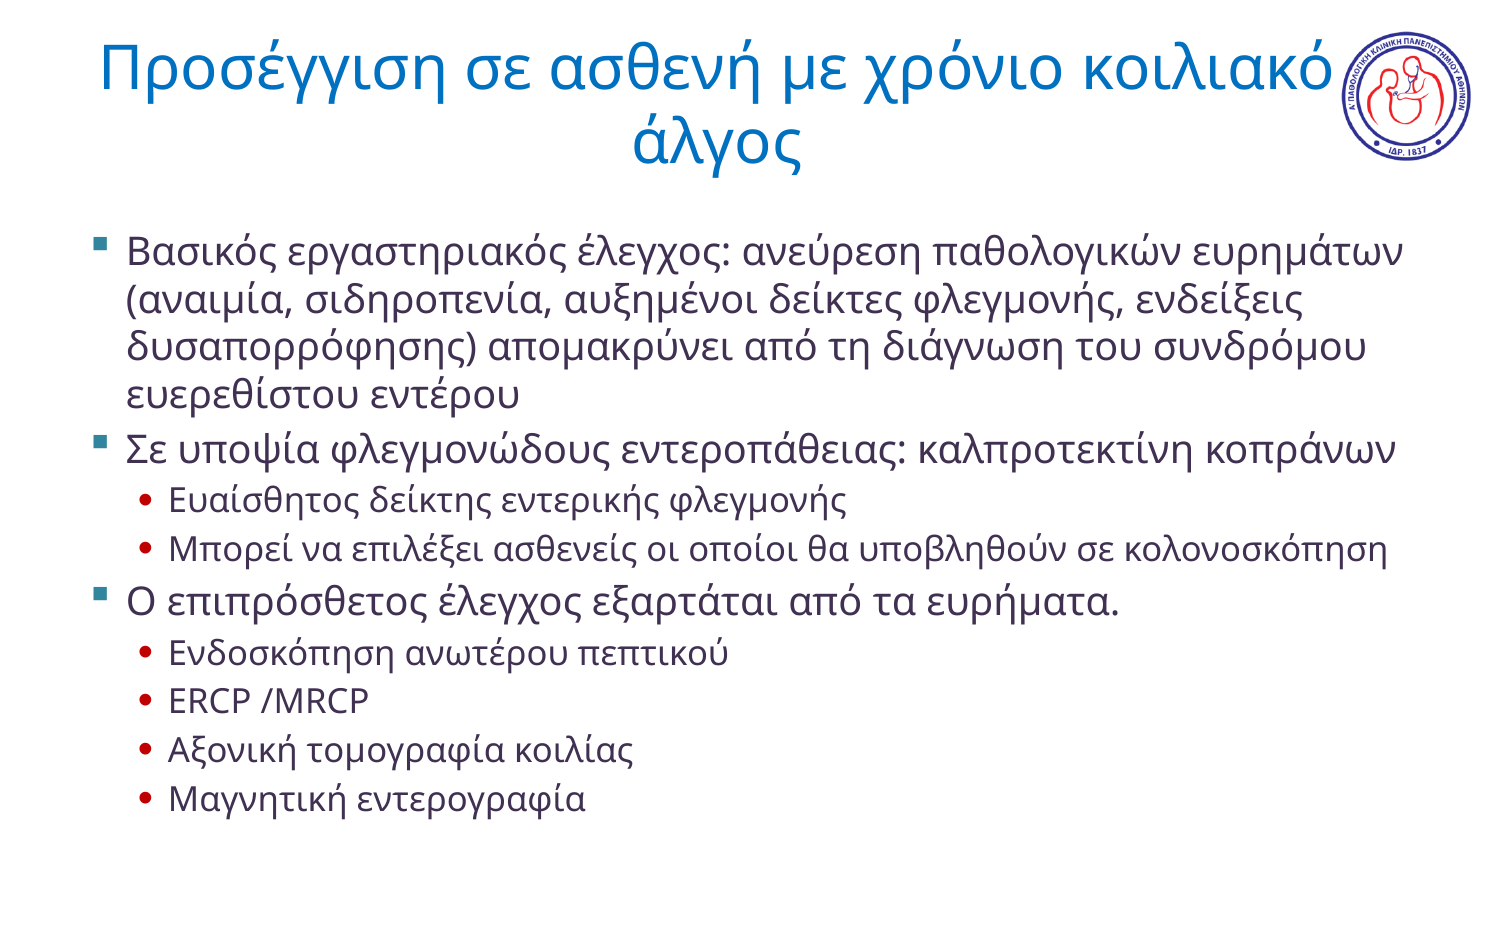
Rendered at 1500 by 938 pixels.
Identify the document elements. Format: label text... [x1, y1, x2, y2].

list Βασικός εργαστηριακός έλεγχος: ανεύρεση παθολογικών ευρημάτων (αναιμία, σιδηροπενία, αυξημένοι δείκτες φλεγμονής, ενδείξεις δυσαπορρόφησης) απομακρύνει από τη διάγνωση του συνδρόμου ευερεθίστου εντέρου Σε υποψία φλεγμονώδους εντεροπάθειας: καλπροτεκτίνη κοπράνων Ευαίσθητος δείκτης εντερικής φλεγμονής Μπορεί να επιλέξει ασθενείς οι οποίοι θα υποβληθούν σε κολονοσκόπηση Ο επιπρόσθετος έλεγχος εξαρτάται από τα ευρήματα. Ενδοσκόπηση ανωτέρου πεπτικού ERCP /MRCP Αξονική τομογραφία κοιλίας Μαγνητική εντερογραφία [75, 218, 1425, 838]
title Προσέγγιση σε ασθενή με χρόνιο κοιλιακό άλγος [75, 19, 1359, 177]
picture [1359, 31, 1471, 161]
